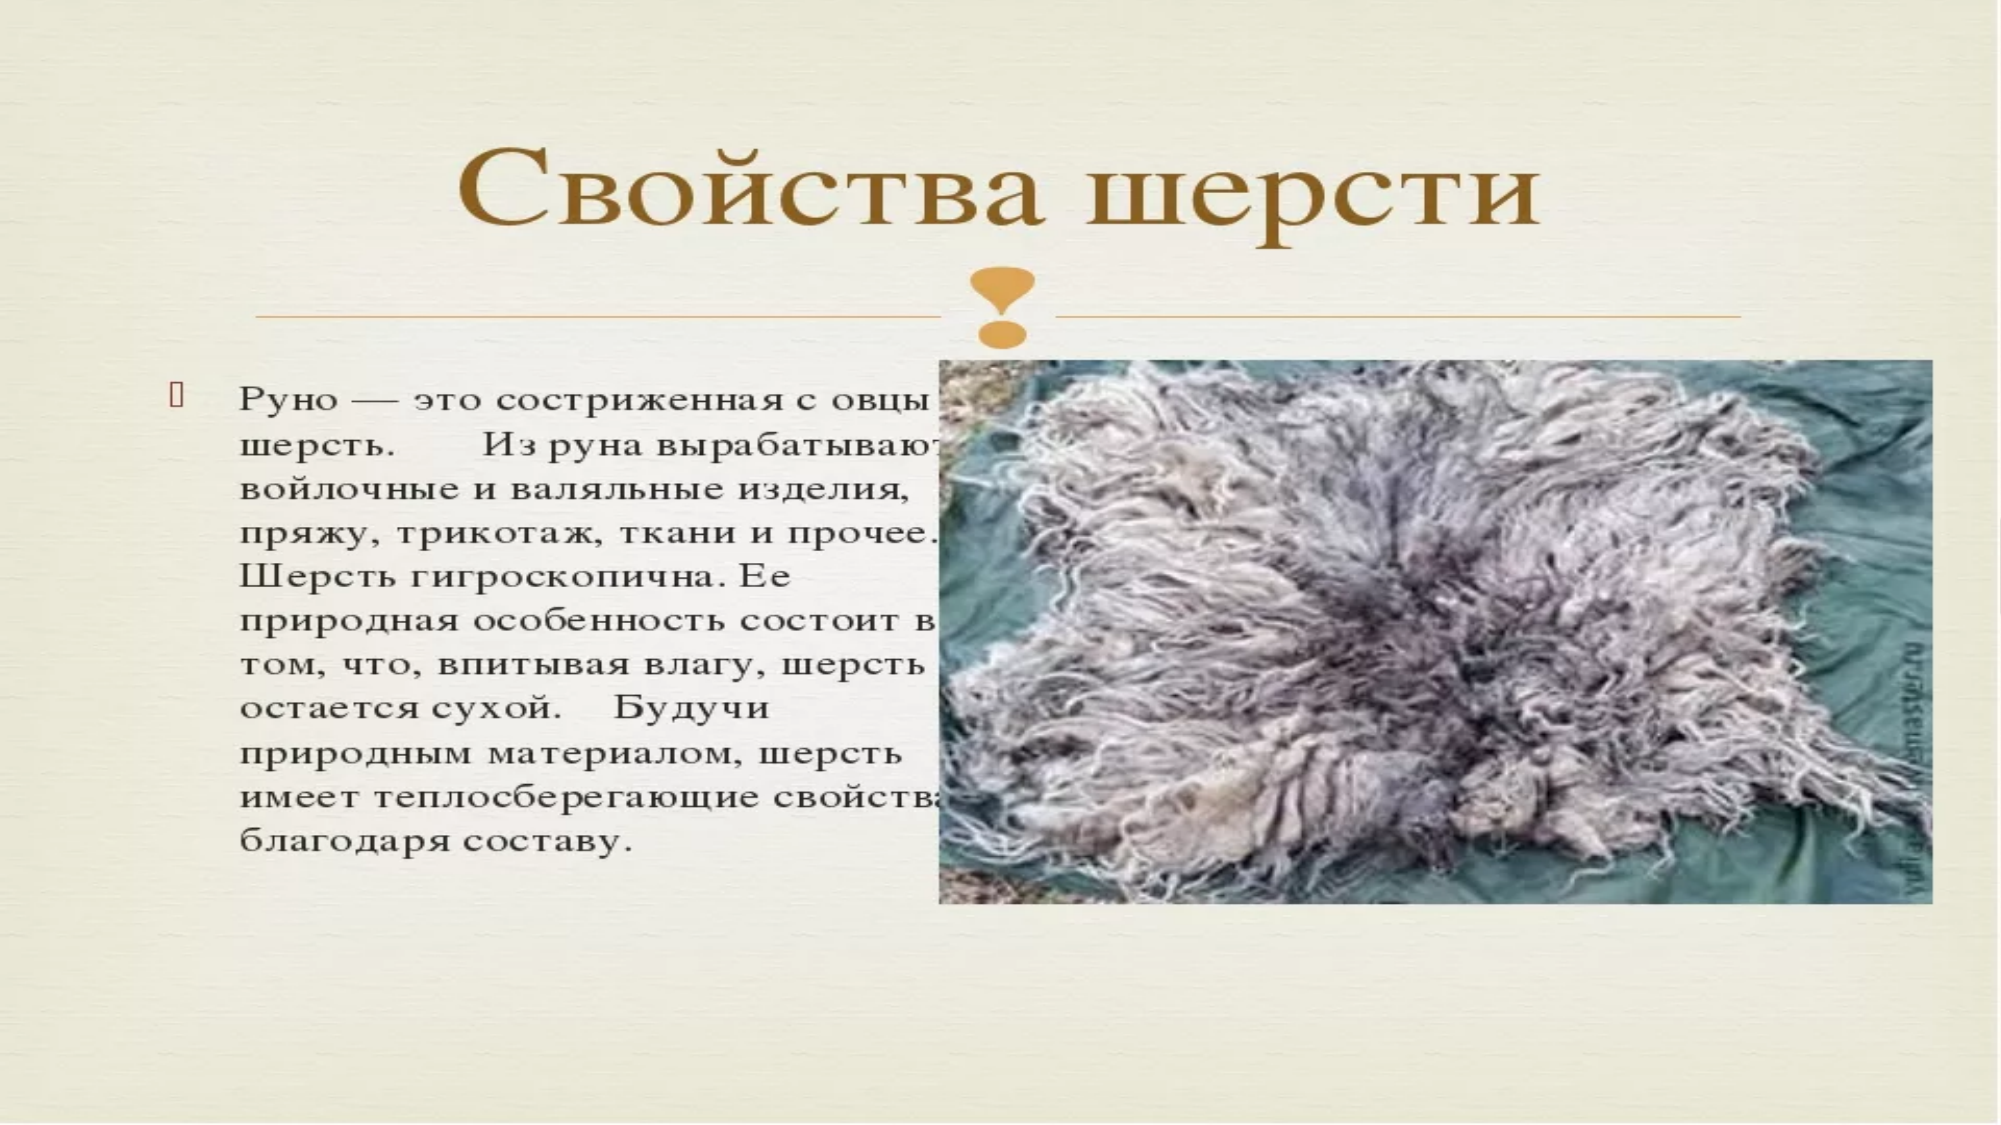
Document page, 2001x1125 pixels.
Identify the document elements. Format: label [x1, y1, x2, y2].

list [0, 0, 2000, 1125]
